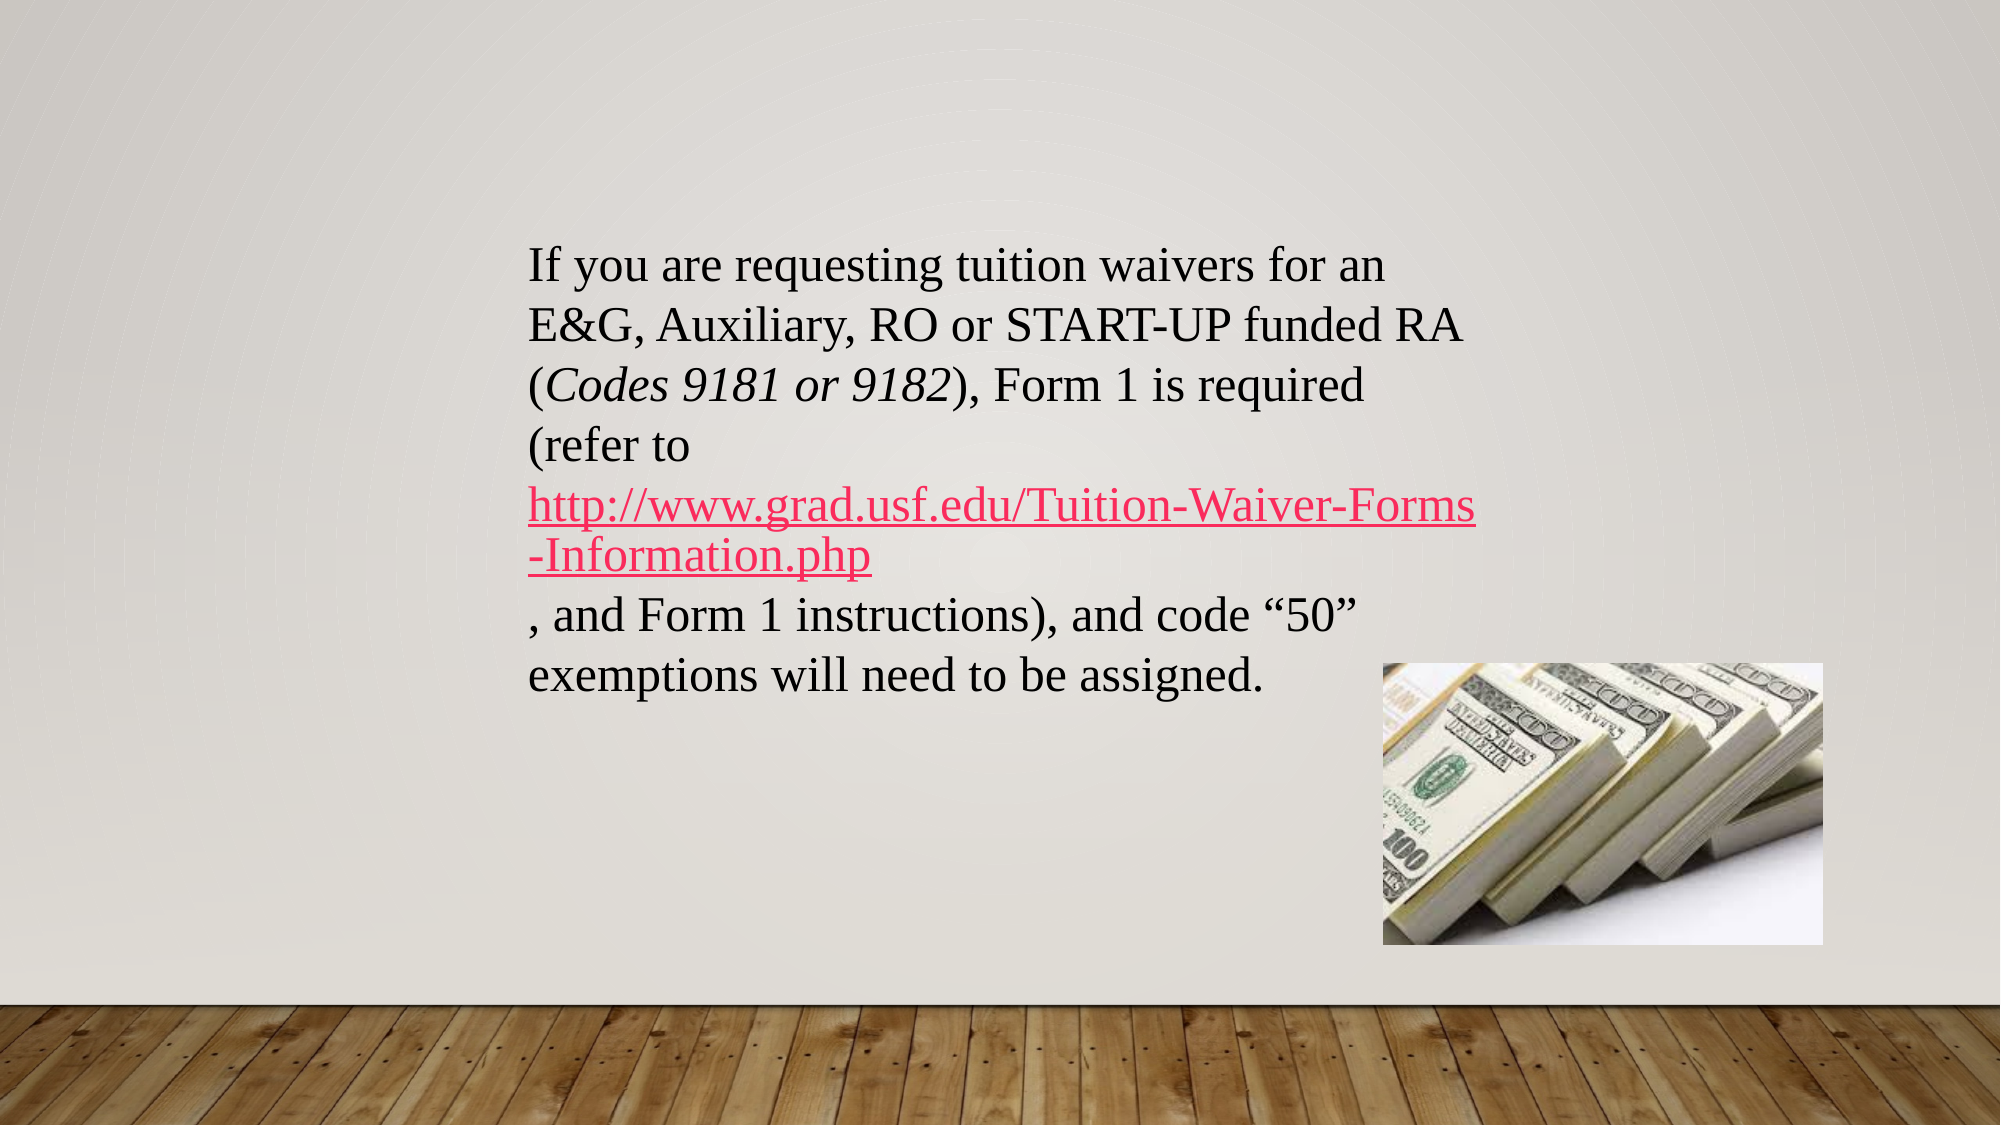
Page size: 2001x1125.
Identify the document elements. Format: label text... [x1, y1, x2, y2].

picture [0, 1005, 2000, 1125]
picture [1383, 662, 1823, 945]
text_box If you are requesting tuition waivers for an E&G, Auxiliary, RO or START-UP funded RA (Codes 9181 or 9182), Form 1 is required (refer to http://www.grad.usf.edu/Tuition-Waiver-Forms-Information.php, and Form 1 instructions), and code “50” exemptions will need to be assigned. [513, 223, 1500, 659]
